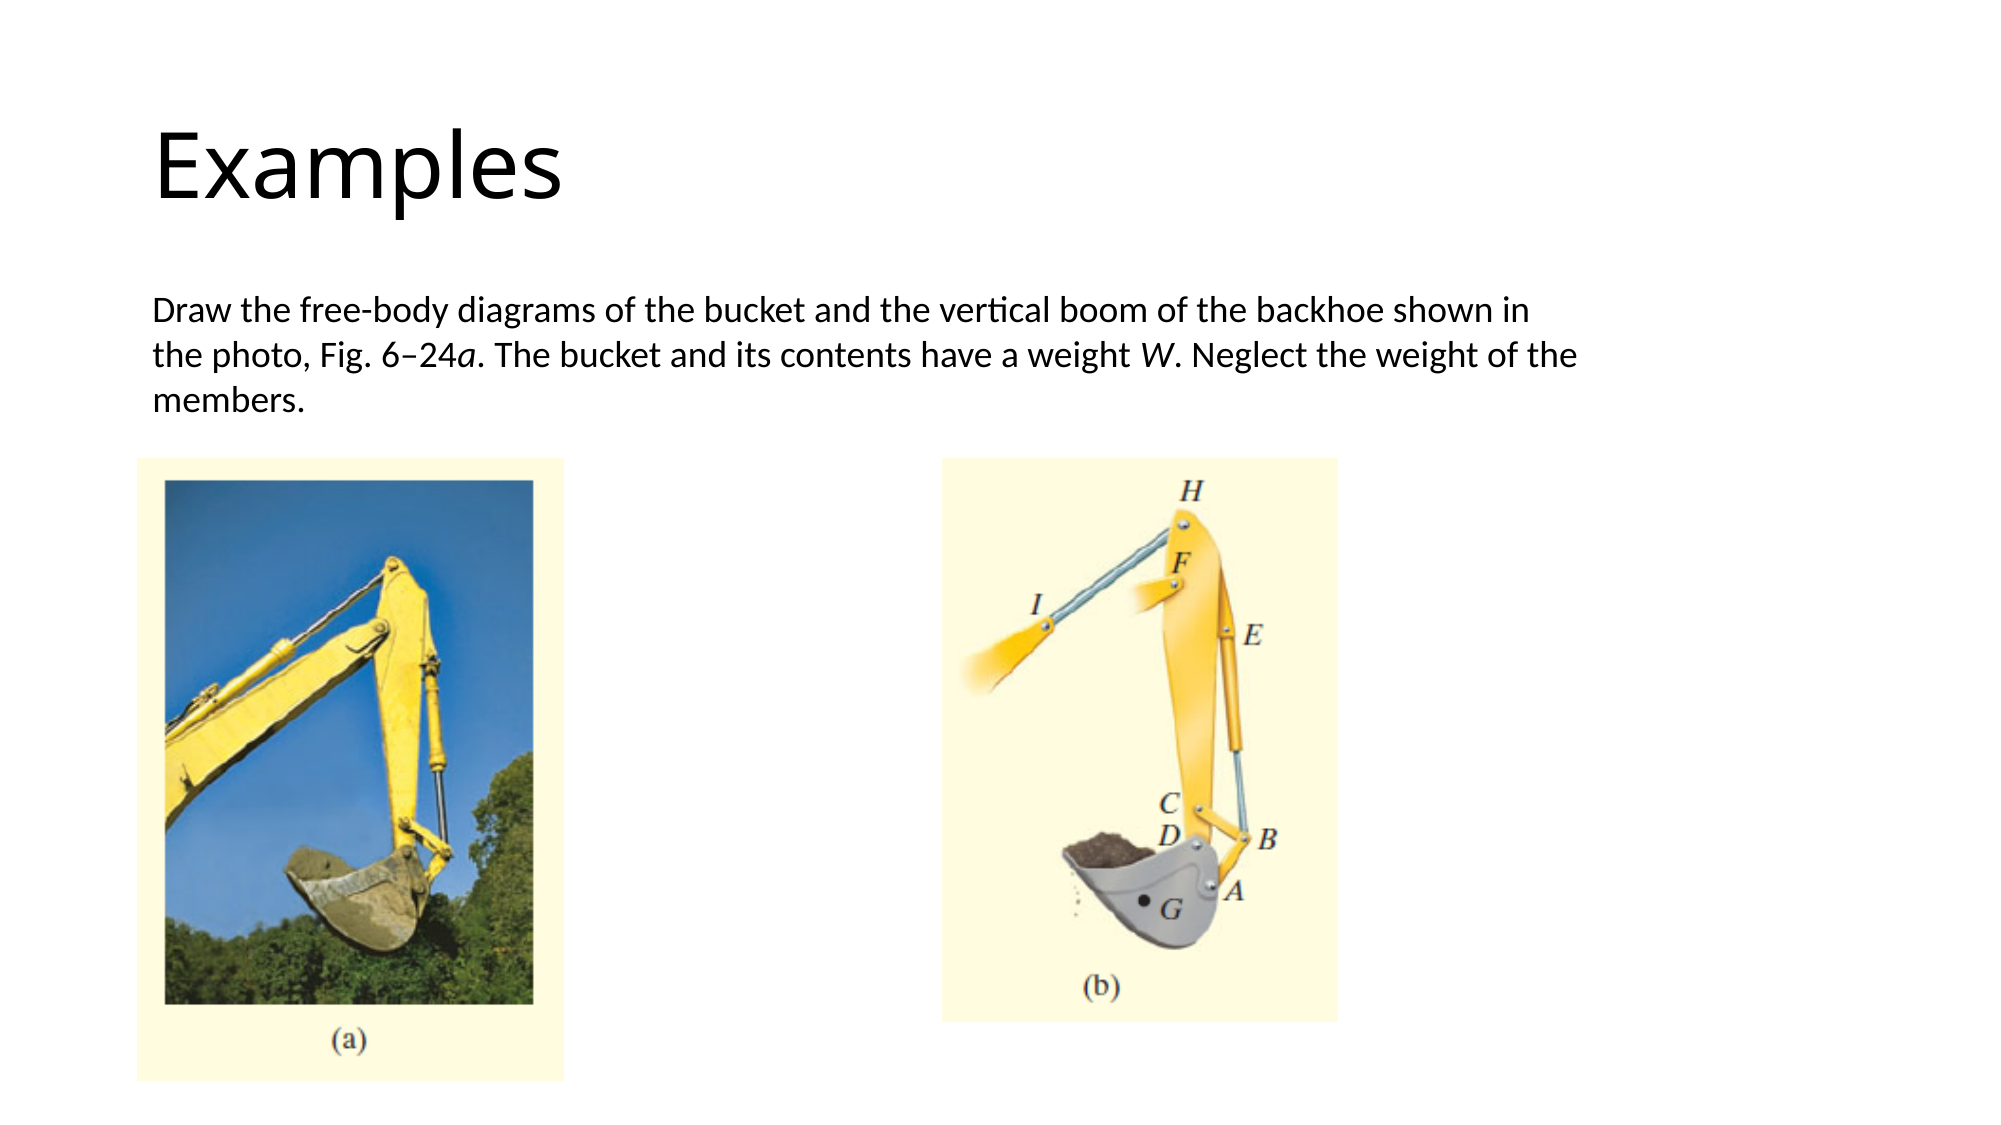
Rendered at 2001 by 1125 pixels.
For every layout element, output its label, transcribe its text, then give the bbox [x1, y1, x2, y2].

title Examples [137, 59, 1863, 278]
picture [942, 458, 1338, 1023]
text_box Draw the free-body diagrams of the bucket and the vertical boom of the backhoe shown in the photo, Fig. 6–24a. The bucket and its contents have a weight W. Neglect the weight of the members. [137, 277, 1596, 427]
picture [137, 458, 564, 1081]
